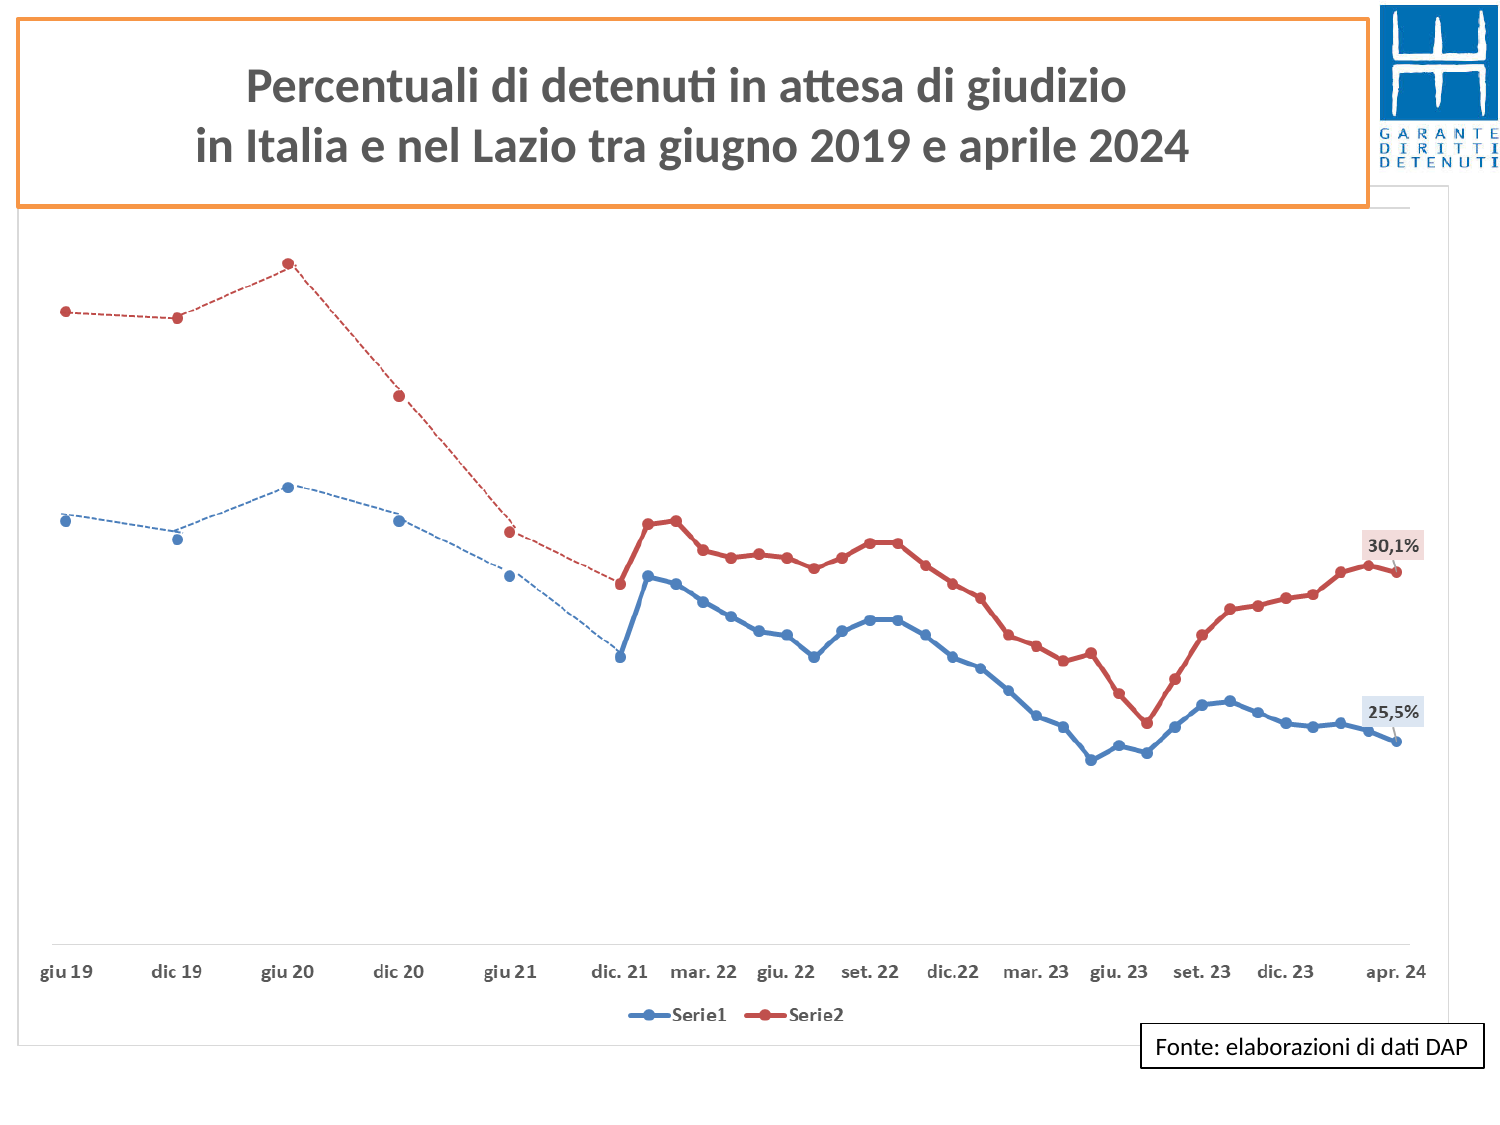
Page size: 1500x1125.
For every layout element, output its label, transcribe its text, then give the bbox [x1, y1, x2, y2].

title Percentuali di detenuti in attesa di giudizio in Italia e nel Lazio tra giugno 2019 e aprile 2024 [16, 17, 1370, 184]
picture [1373, 1, 1500, 173]
picture [17, 184, 1449, 1047]
text_box Fonte: elaborazioni di dati DAP [1139, 1021, 1486, 1070]
